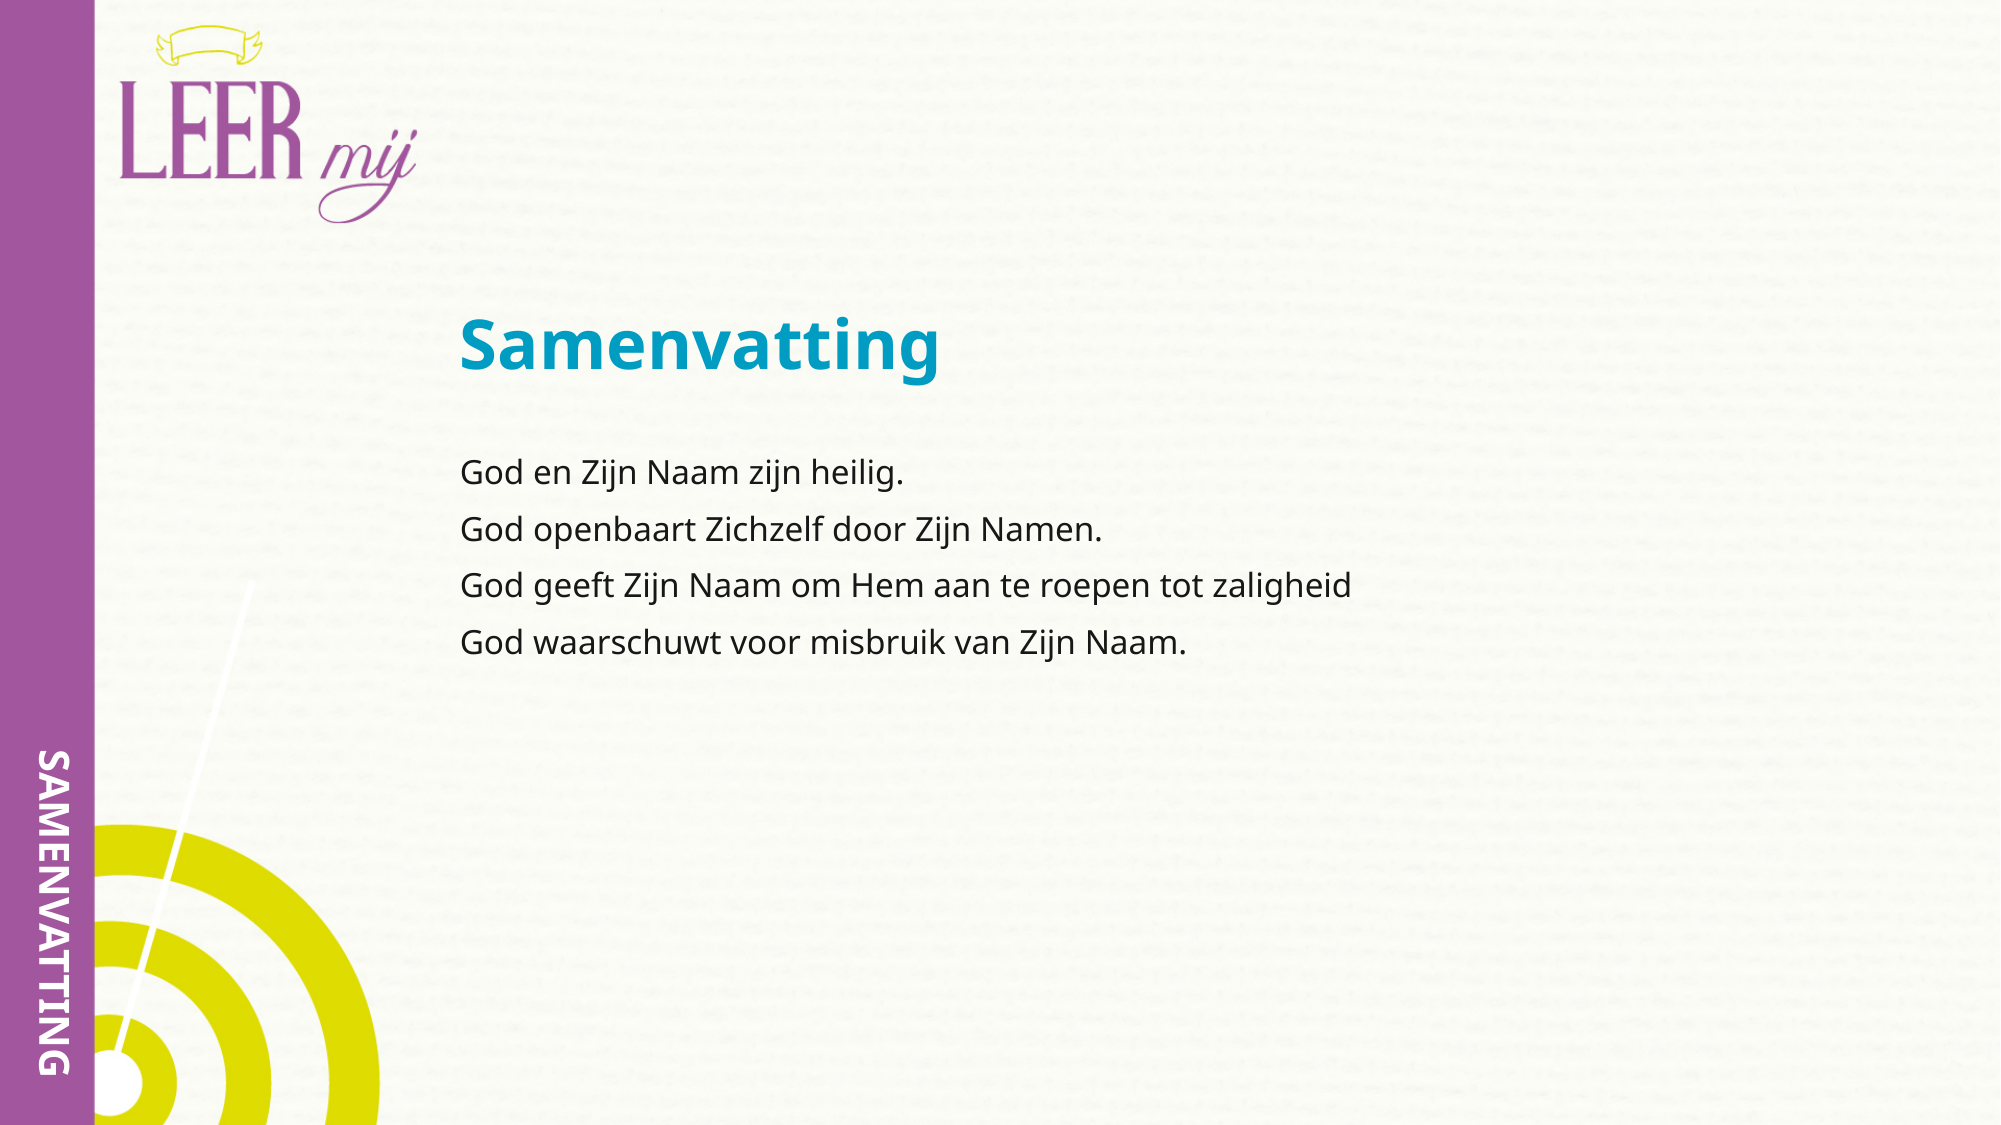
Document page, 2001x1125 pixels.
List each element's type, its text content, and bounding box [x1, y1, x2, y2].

picture [0, 0, 2001, 1125]
title Samenvatting [444, 235, 1841, 393]
list God en Zijn Naam zijn heilig. God openbaart Zichzelf door Zijn Namen. God geeft Zijn Naam om Hem aan te roepen tot zaligheid God waarschuwt voor misbruik van Zijn Naam. [444, 448, 1841, 968]
